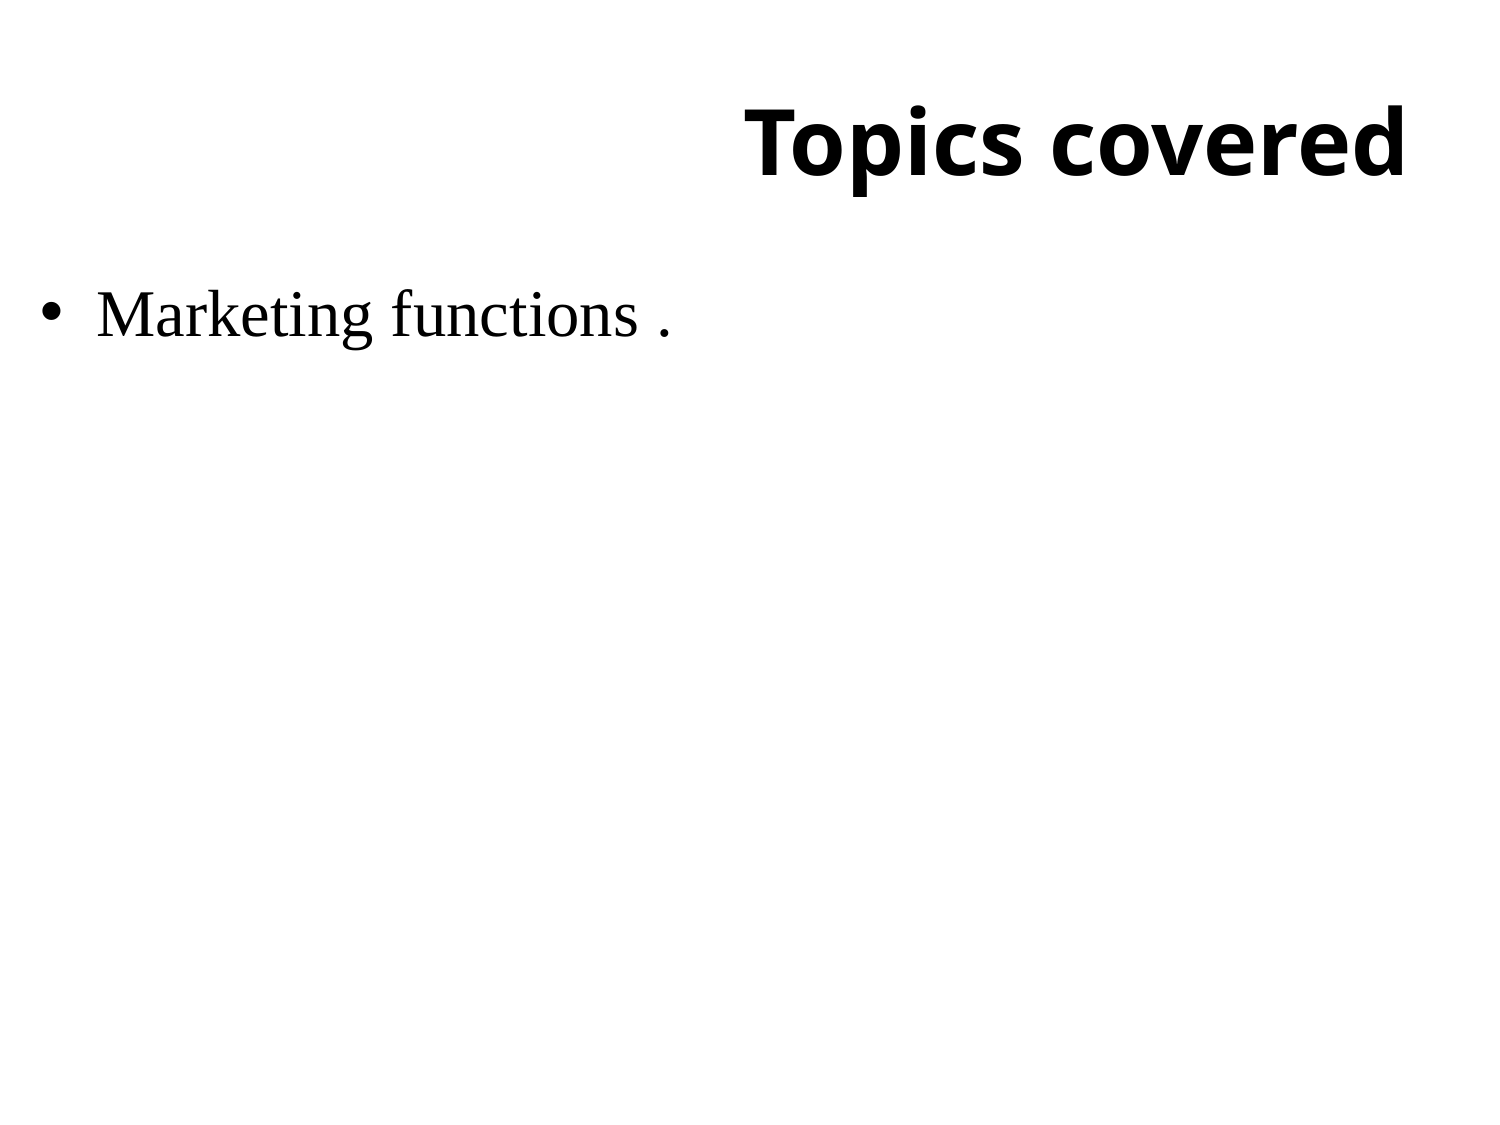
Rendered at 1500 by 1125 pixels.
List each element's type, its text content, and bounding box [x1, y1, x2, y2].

list Marketing functions . [24, 262, 1463, 1088]
title Topics covered [75, 45, 1425, 233]
